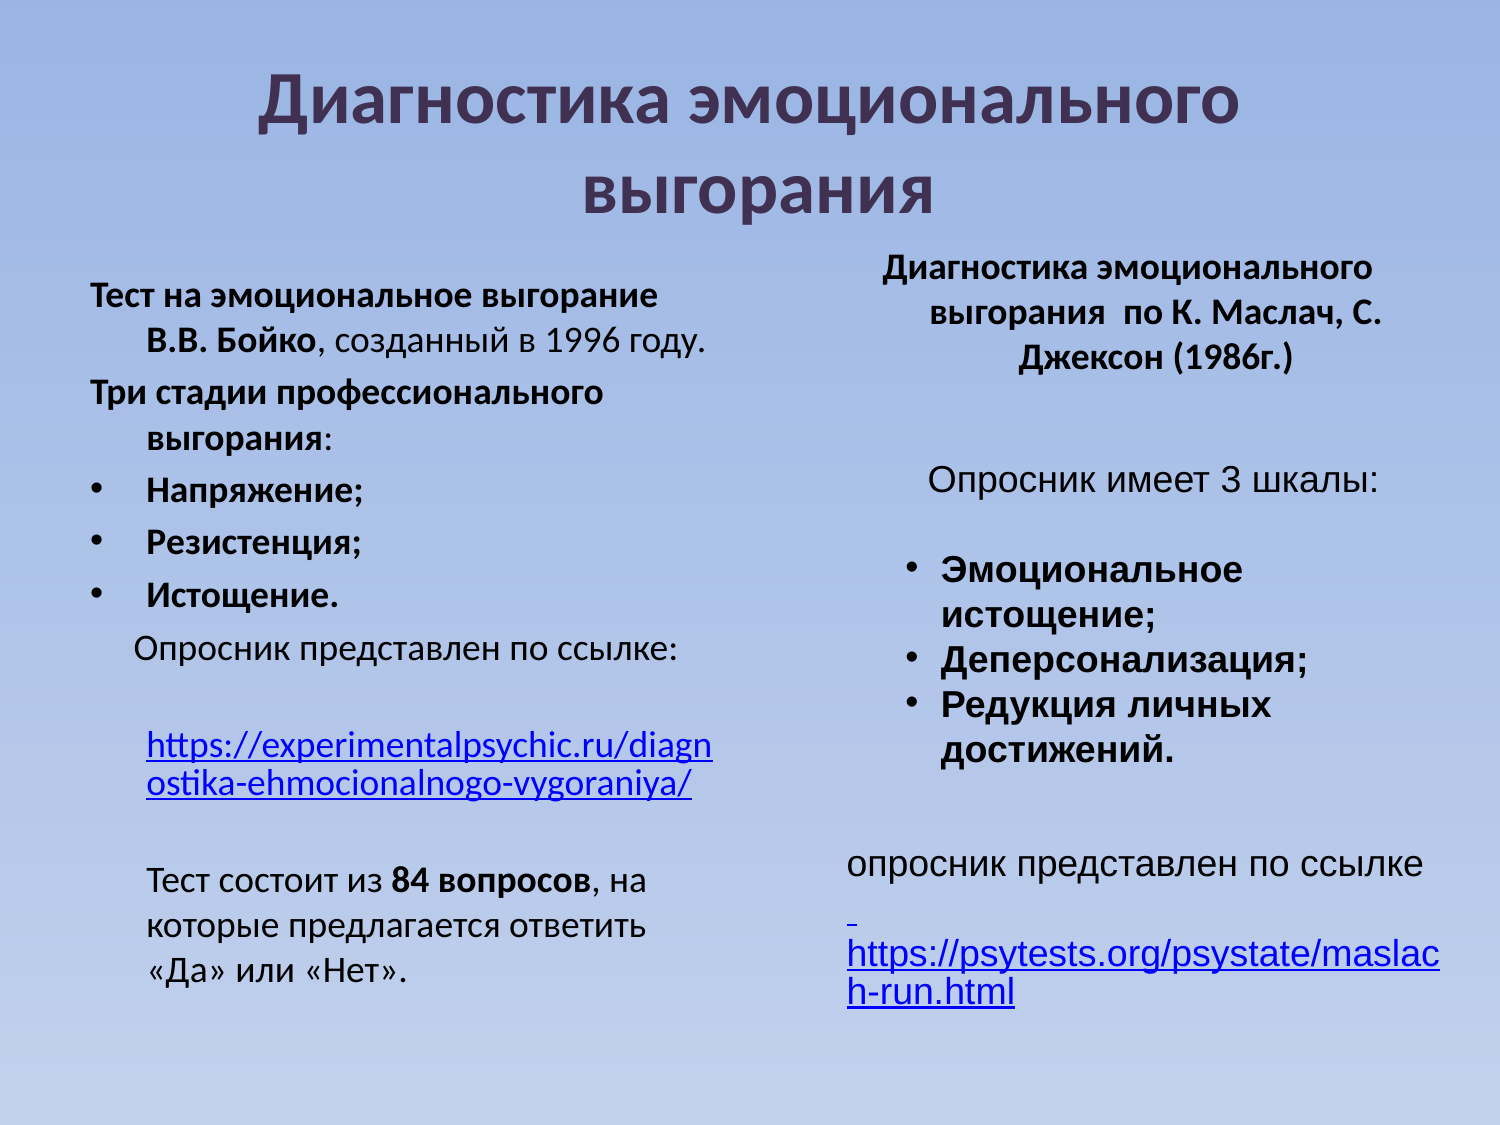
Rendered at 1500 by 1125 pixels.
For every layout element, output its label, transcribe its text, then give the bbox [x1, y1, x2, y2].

title Диагностика эмоционального выгорания [74, 37, 1426, 241]
text_box Опросник имеет 3 шкалы: Эмоциональное истощение; Деперсонализация; Редукция личных достижений. [890, 447, 1407, 777]
list Диагностика эмоционального выгорания по К. Маслач, С. Джексон (1986г.) [796, 234, 1460, 978]
text_box опросник представлен по ссылке https://psytests.org/psystate/maslach-run.html [831, 831, 1465, 982]
list Тест на эмоциональное выгорание В.В. Бойко, созданный в 1996 году. Три стадии профессионального выгорания: Напряжение; Резистенция; Истощение. Опросник представлен по ссылке: https://experimentalpsychic.ru/diagnostika-ehmocionalnogo-vygoraniya/ Тест состоит из 84 вопросов, на которые предлагается ответить «Да» или «Нет». [74, 262, 738, 1032]
